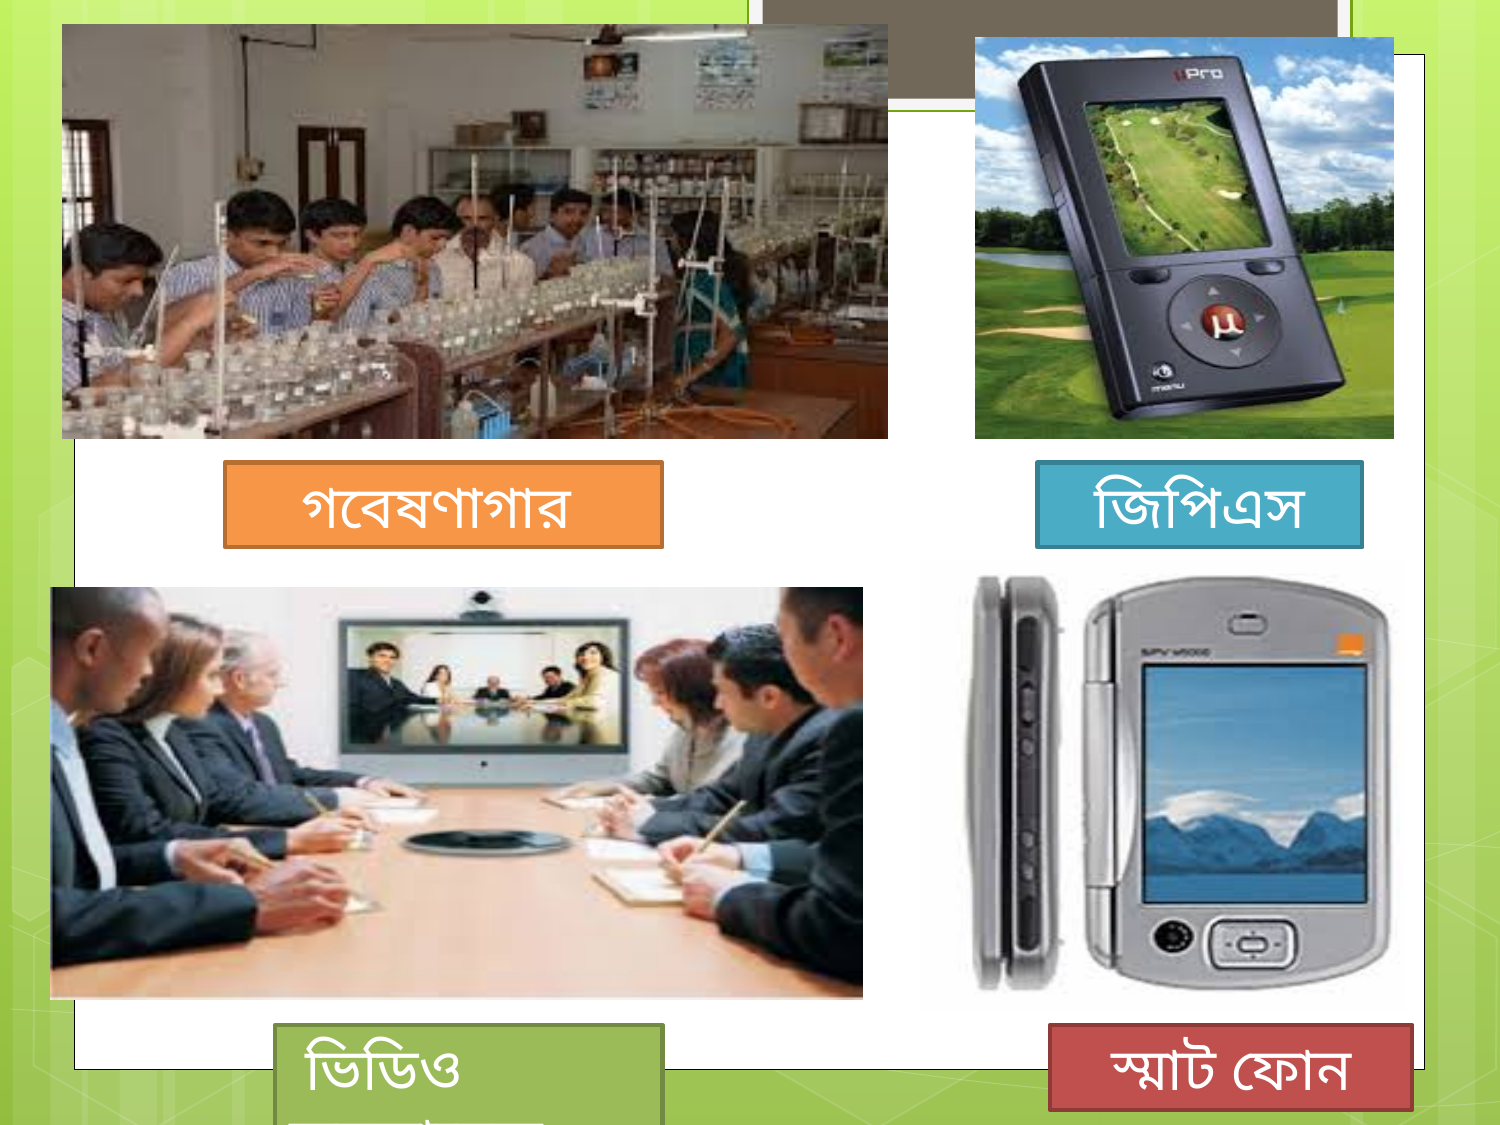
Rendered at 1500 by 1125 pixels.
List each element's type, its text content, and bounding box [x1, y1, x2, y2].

text_box জিপিএস [1037, 462, 1363, 548]
picture [49, 587, 863, 1001]
picture [62, 24, 888, 439]
picture [974, 37, 1394, 439]
text_box স্মাট ফোন [1049, 1025, 1413, 1110]
text_box গবেষণাগার [224, 462, 663, 548]
picture [920, 559, 1405, 1012]
text_box ভিডিও কনফারেন্স [274, 1024, 663, 1125]
